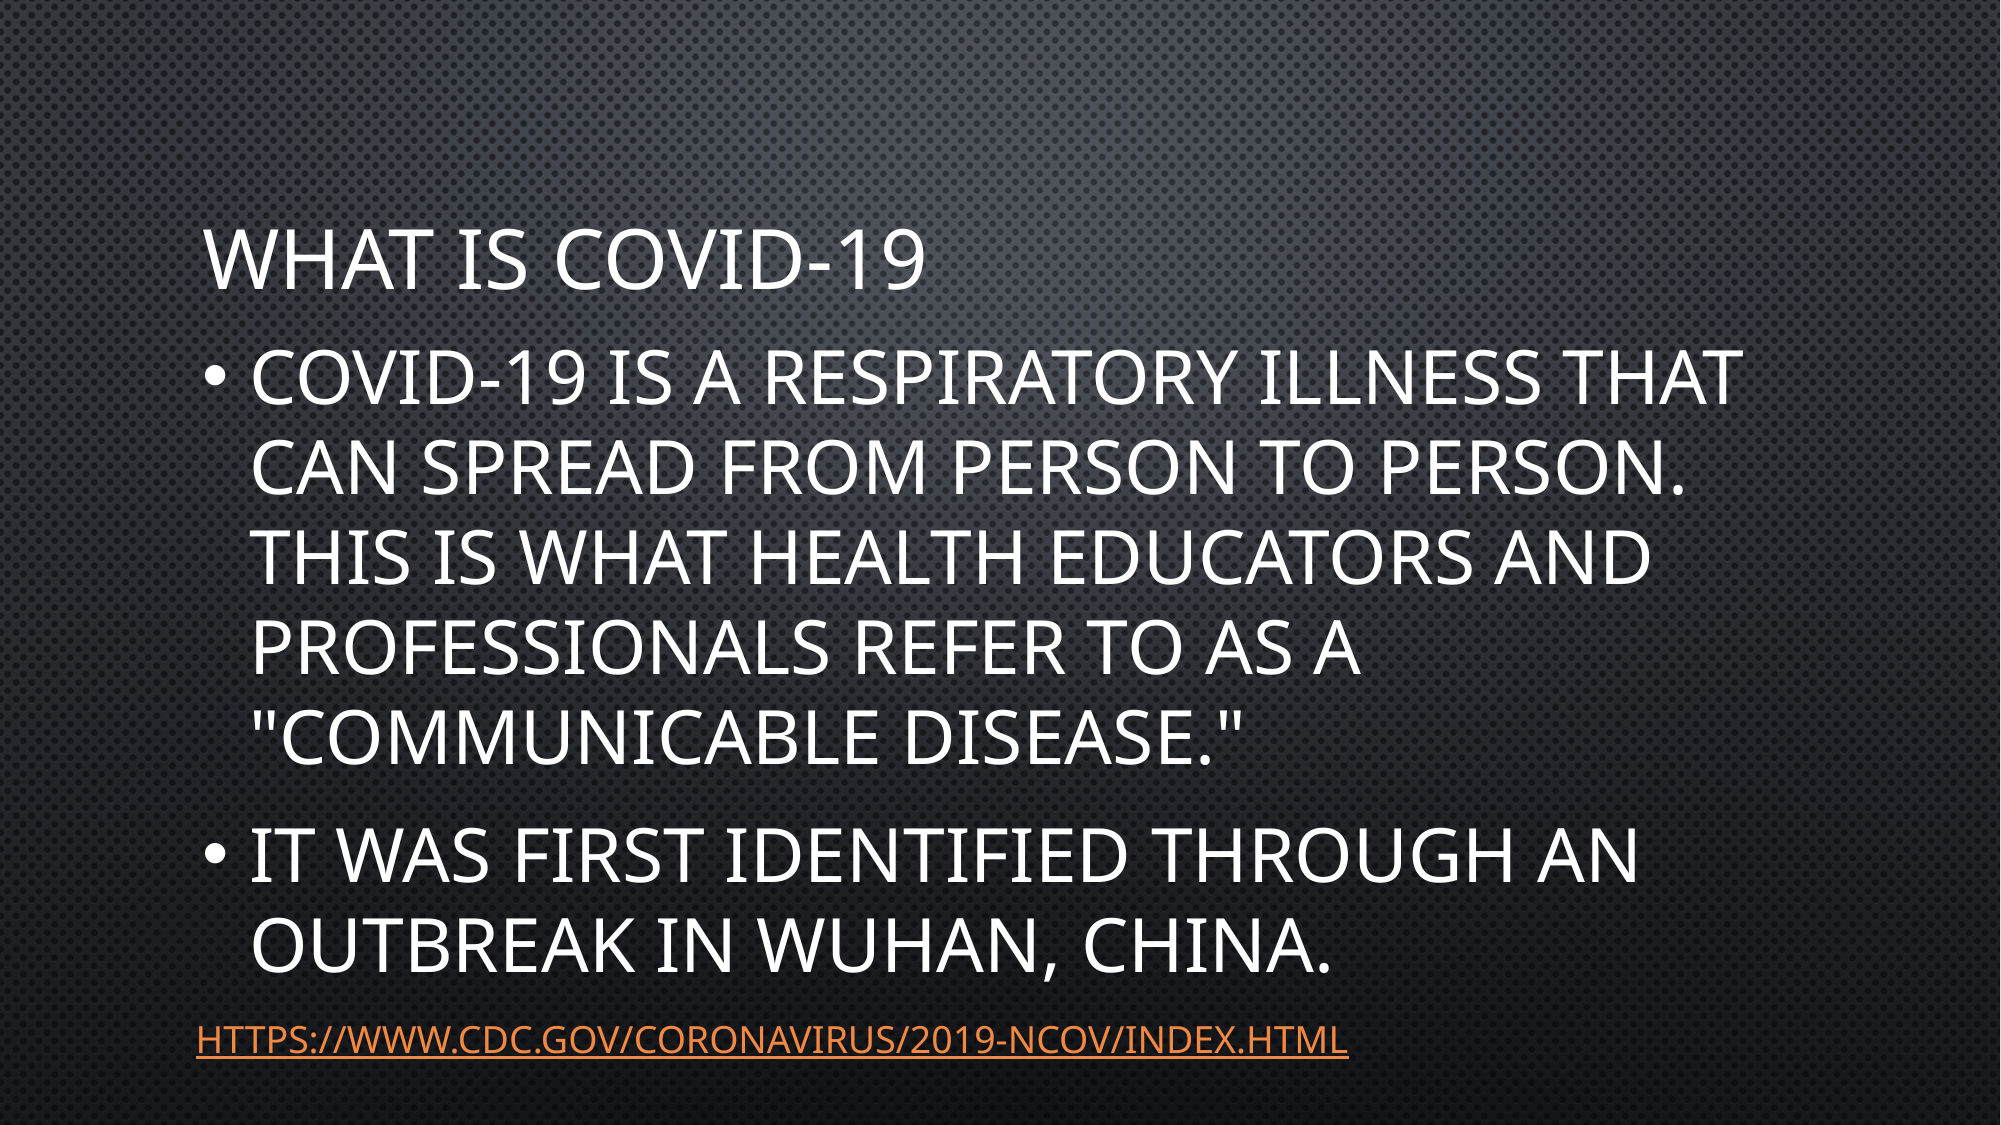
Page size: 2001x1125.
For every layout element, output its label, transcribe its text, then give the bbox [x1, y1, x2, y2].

title What is COVID-19 [187, 99, 1813, 413]
list COVID-19 is a respiratory illness that can spread from person to person. This is what health educators and professionals refer to as a "Communicable Disease." It was first identified through an outbreak in Wuhan, China. [187, 437, 1813, 950]
text_box https://www.cdc.gov/coronavirus/2019-nCoV/index.html [180, 1008, 1874, 1075]
